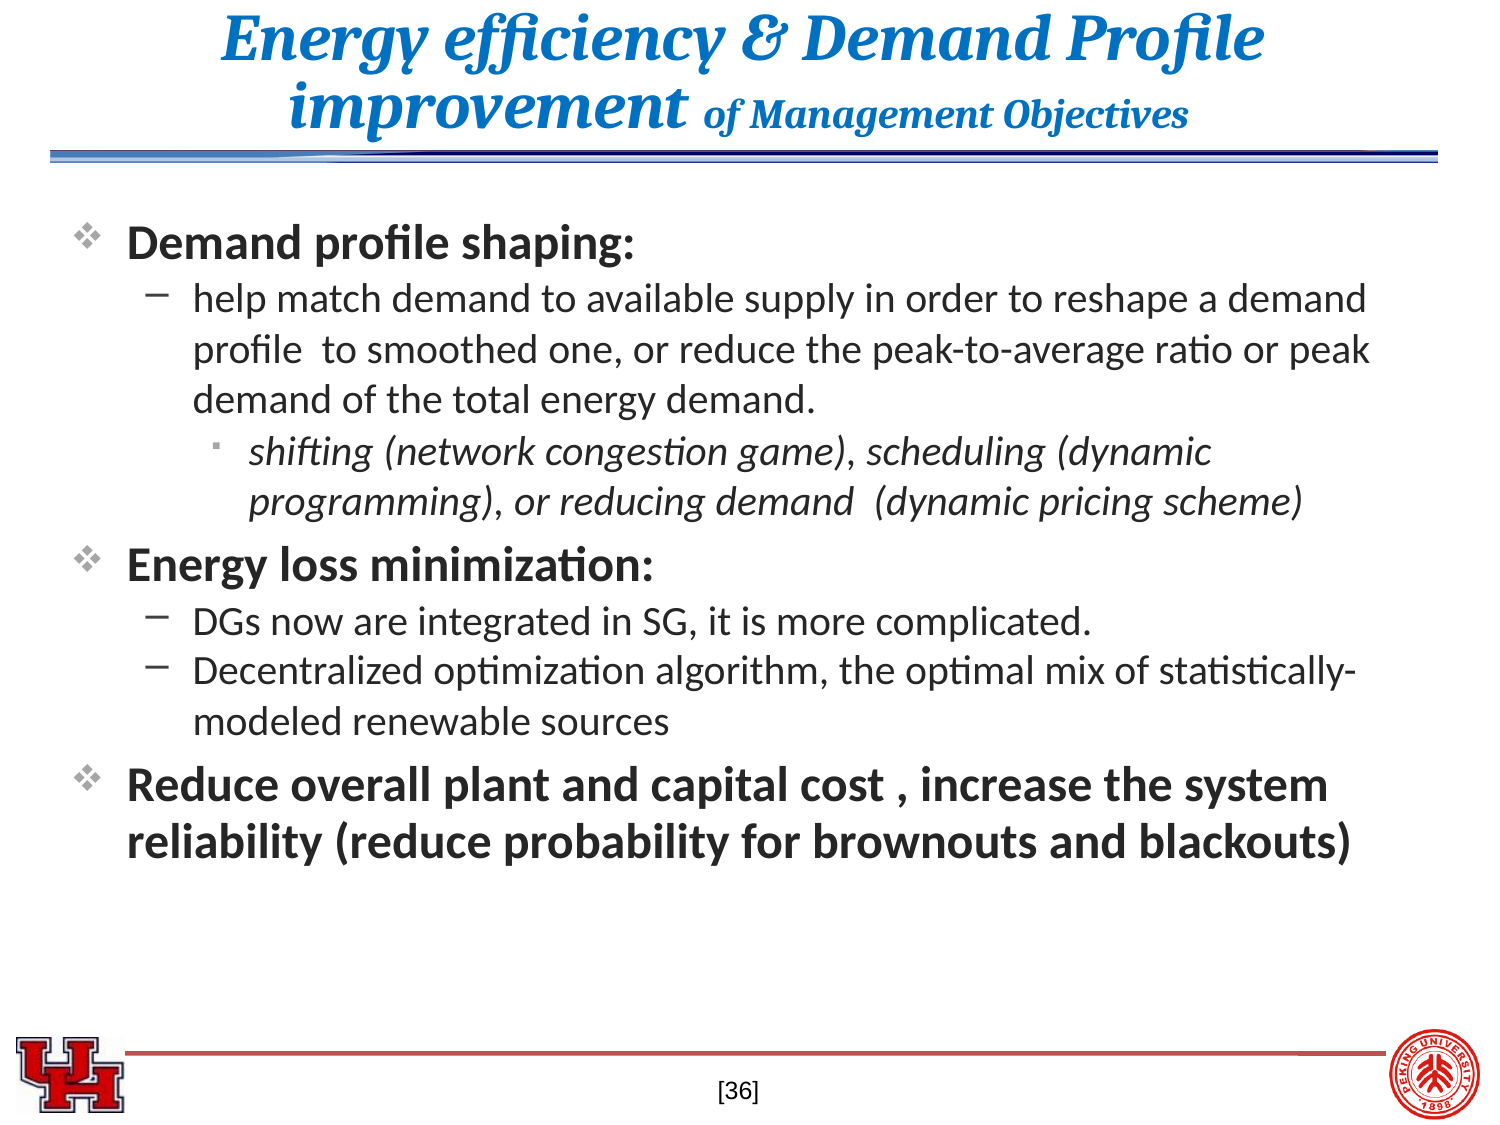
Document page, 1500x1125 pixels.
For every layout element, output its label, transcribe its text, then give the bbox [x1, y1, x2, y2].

picture [16, 1037, 125, 1113]
slide_number [36] [674, 1062, 775, 1113]
text_box Energy efficiency & Demand Profile improvement of Management Objectives [62, 54, 1425, 150]
picture [50, 150, 1438, 163]
list Demand profile shaping: help match demand to available supply in order to reshape a demand profile to smoothed one, or reduce the peak-to-average ratio or peak demand of the total energy demand. shifting (network congestion game), scheduling (dynamic programming), or reducing demand (dynamic pricing scheme) Energy loss minimization: DGs now are integrated in SG, it is more complicated. Decentralized optimization algorithm, the optimal mix of statistically-modeled renewable sources Reduce overall plant and capital cost , increase the system reliability (reduce probability for brownouts and blackouts) [55, 206, 1425, 1034]
picture [1386, 1027, 1482, 1122]
